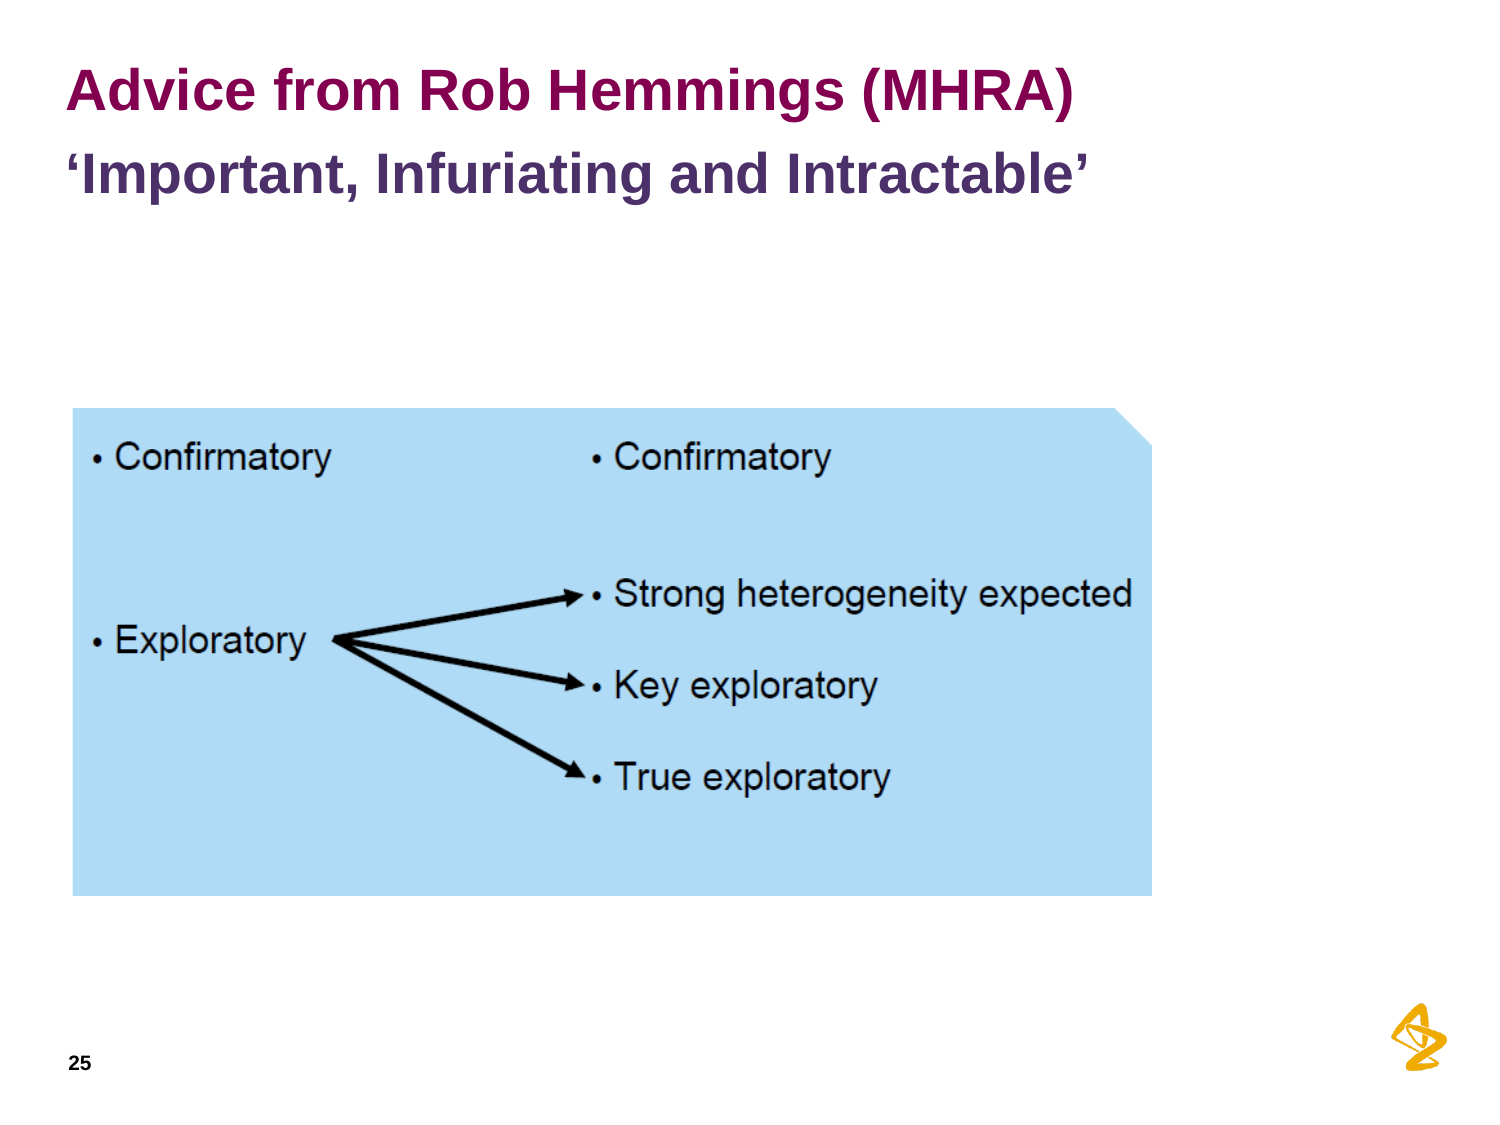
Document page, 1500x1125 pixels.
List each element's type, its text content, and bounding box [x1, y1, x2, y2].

list ‘Important, Infuriating and Intractable’ [50, 128, 1432, 213]
picture [1380, 992, 1458, 1082]
slide_number 25 [17, 1042, 95, 1102]
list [51, 408, 1152, 896]
title Advice from Rob Hemmings (MHRA) [50, 44, 1432, 128]
